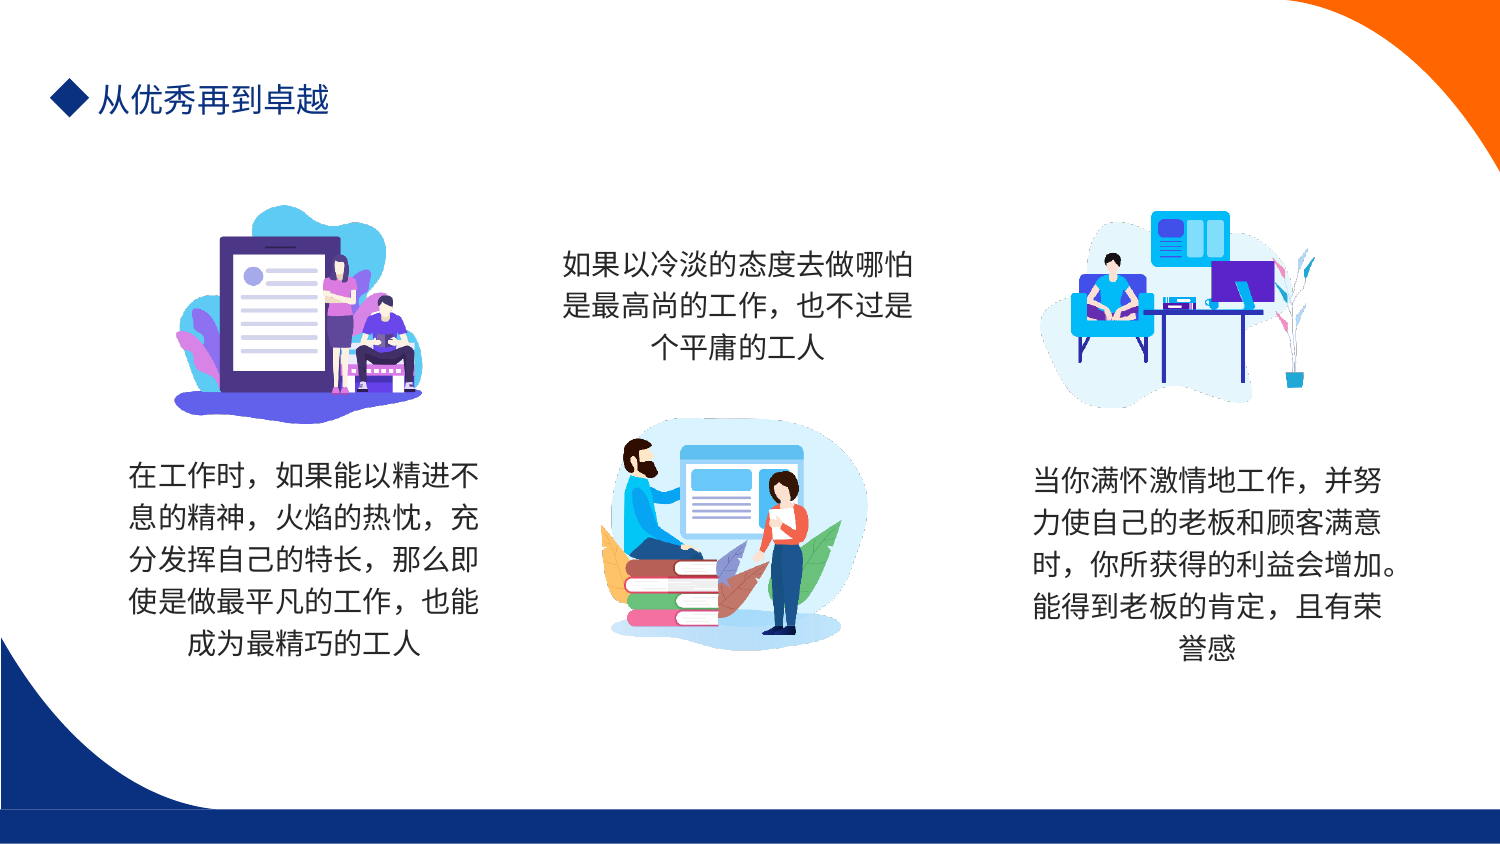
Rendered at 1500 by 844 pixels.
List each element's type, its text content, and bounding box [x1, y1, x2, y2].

picture [168, 192, 425, 449]
text_box 当你满怀激情地工作，并努力使自己的老板和顾客满意时，你所获得的利益会增加。能得到老板的肯定，且有荣誉感 [1007, 448, 1409, 673]
picture [1035, 146, 1338, 449]
text_box 如果以冷淡的态度去做哪怕是最高尚的工作，也不过是个平庸的工人 [537, 231, 939, 372]
picture [574, 369, 892, 687]
text_box 在工作时，如果能以精进不息的精神，火焰的热忱，充分发挥自己的特长，那么即使是做最平凡的工作，也能成为最精巧的工人 [103, 442, 506, 668]
